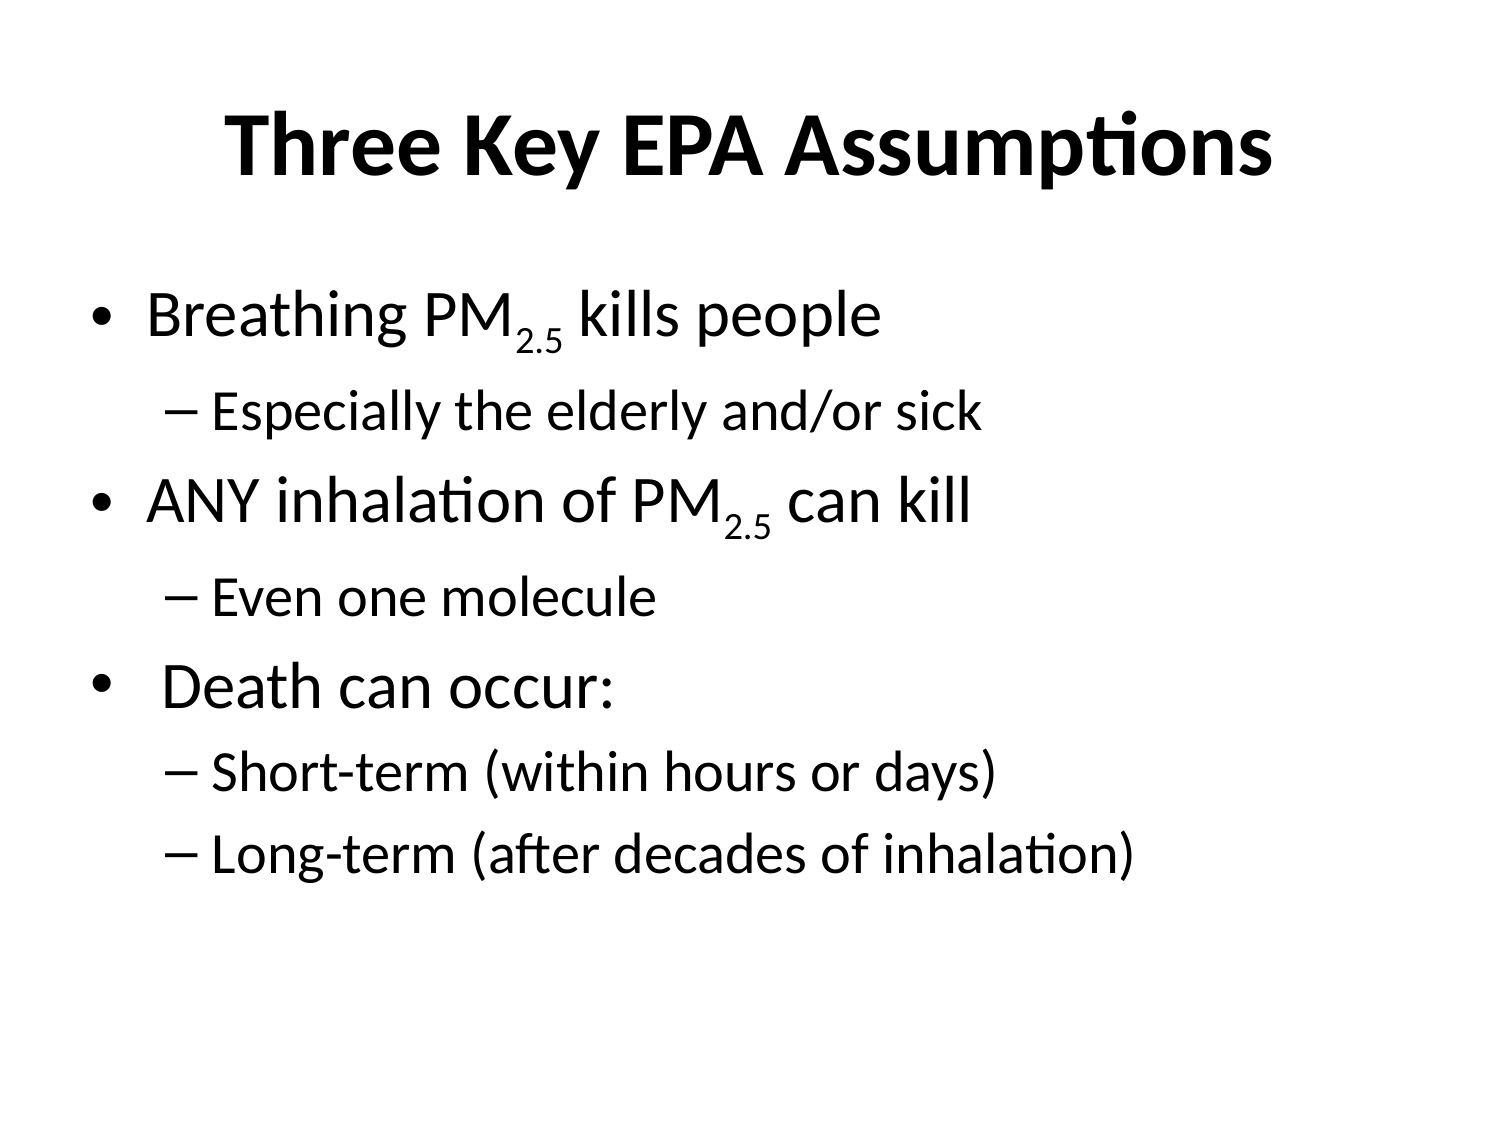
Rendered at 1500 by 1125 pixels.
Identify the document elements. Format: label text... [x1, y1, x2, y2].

list Breathing PM2.5 kills people Especially the elderly and/or sick ANY inhalation of PM2.5 can kill Even one molecule Death can occur: Short-term (within hours or days) Long-term (after decades of inhalation) [75, 262, 1425, 1005]
title Three Key EPA Assumptions [75, 45, 1425, 233]
